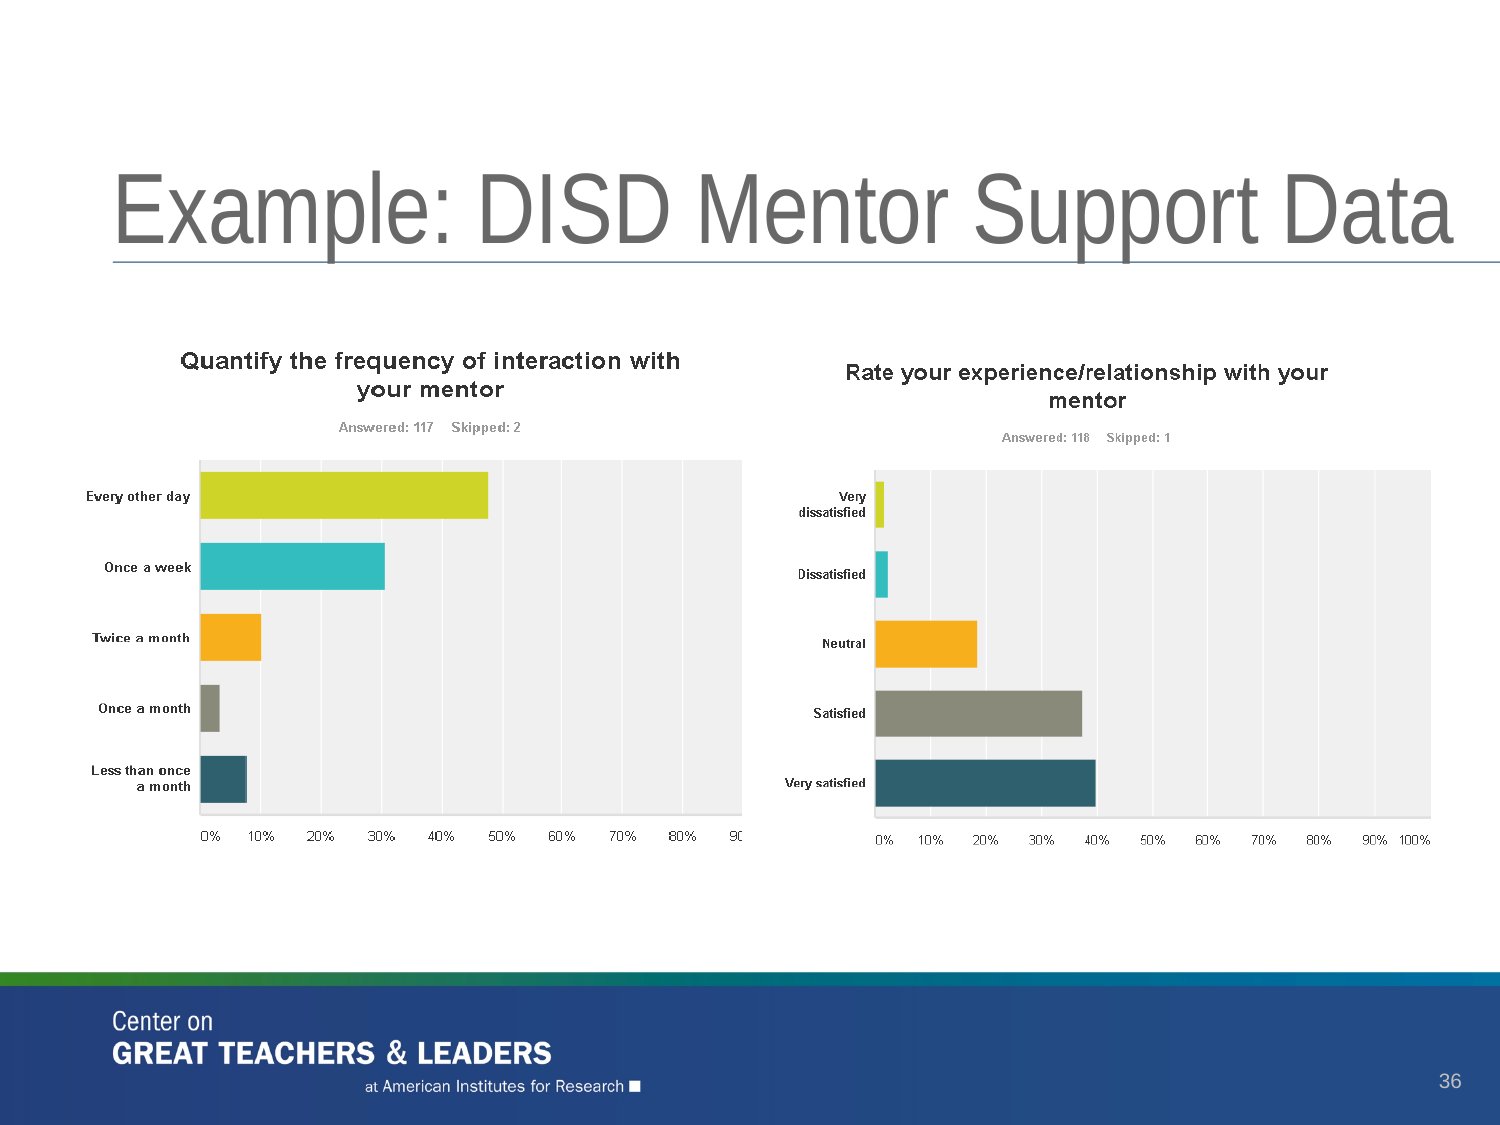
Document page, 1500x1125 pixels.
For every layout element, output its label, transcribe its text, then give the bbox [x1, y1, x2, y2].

picture [0, 0, 1500, 1125]
slide_number 36 [1436, 1067, 1462, 1093]
title Example: DISD Mentor Support Data [112, 19, 1463, 265]
